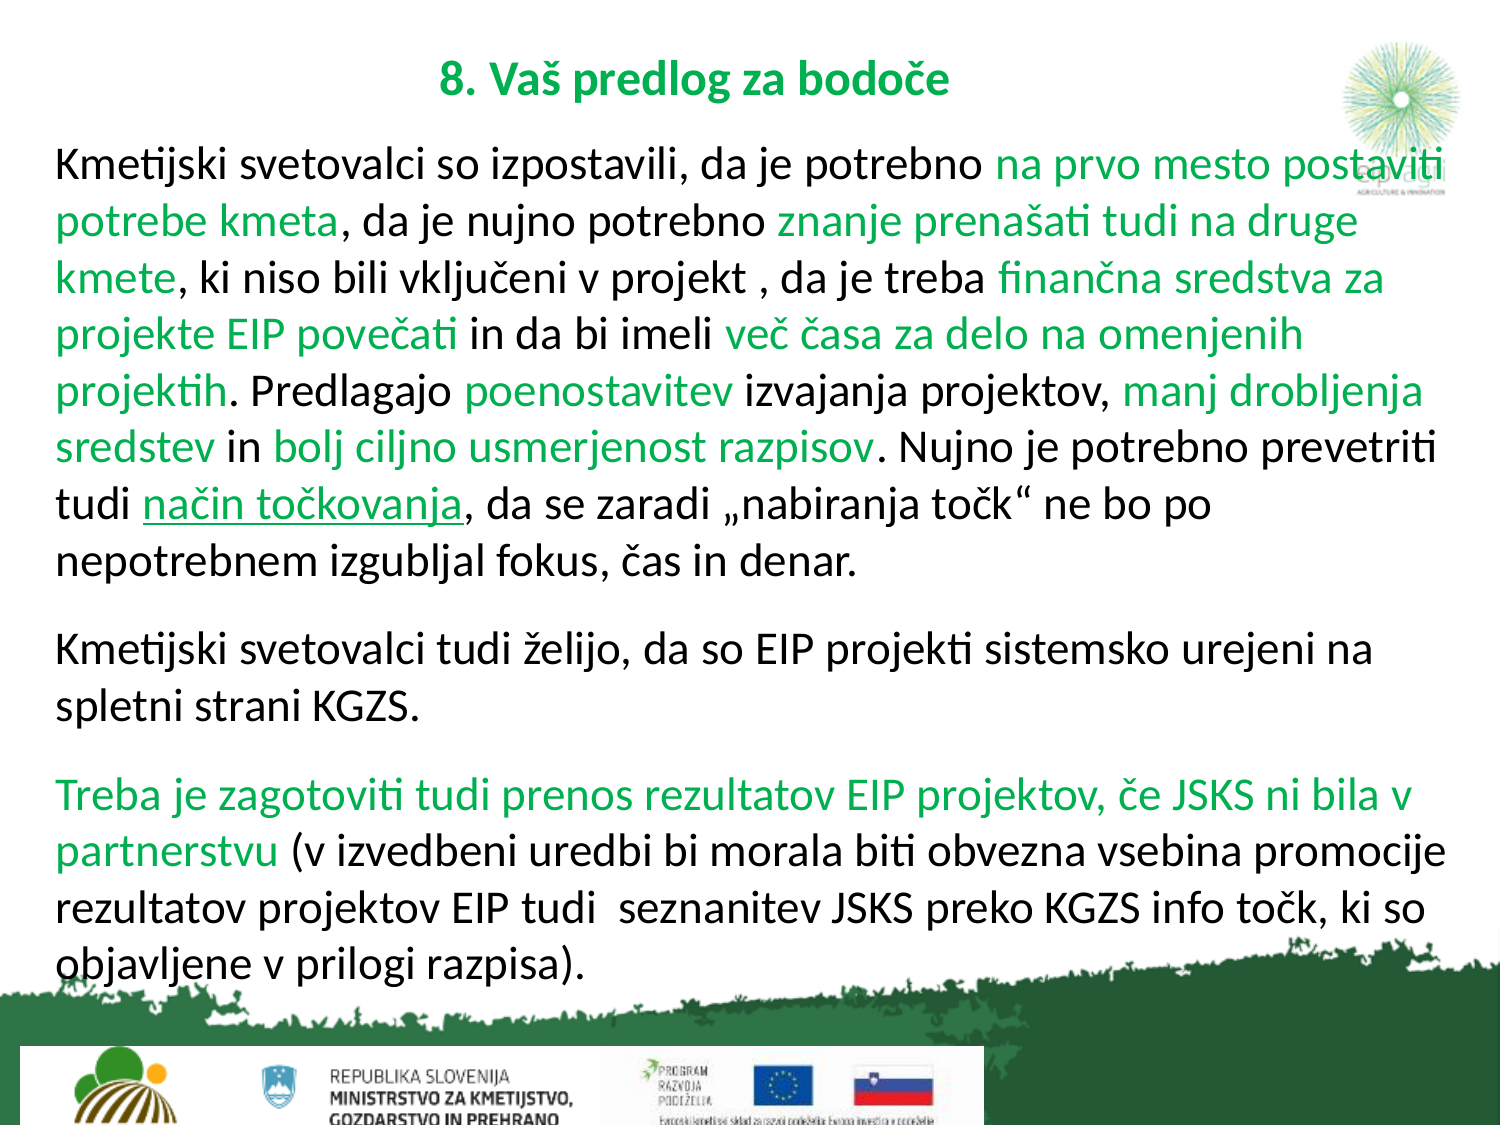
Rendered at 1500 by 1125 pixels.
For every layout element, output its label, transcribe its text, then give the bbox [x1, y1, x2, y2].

list Kmetijski svetovalci so izpostavili, da je potrebno na prvo mesto postaviti potrebe kmeta, da je nujno potrebno znanje prenašati tudi na druge kmete, ki niso bili vključeni v projekt , da je treba finančna sredstva za projekte EIP povečati in da bi imeli več časa za delo na omenjenih projektih. Predlagajo poenostavitev izvajanja projektov, manj drobljenja sredstev in bolj ciljno usmerjenost razpisov. Nujno je potrebno prevetriti tudi način točkovanja, da se zaradi „nabiranja točk“ ne bo po nepotrebnem izgubljal fokus, čas in denar. Kmetijski svetovalci tudi želijo, da so EIP projekti sistemsko urejeni na spletni strani KGZS. Treba je zagotoviti tudi prenos rezultatov EIP projektov, če JSKS ni bila v partnerstvu (v izvedbeni uredbi bi morala biti obvezna vsebina promocije rezultatov projektov EIP tudi seznanitev JSKS preko KGZS info točk, ki so objavljene v prilogi razpisa). [40, 125, 1469, 926]
picture [1333, 31, 1469, 208]
title 8. Vaš predlog za bodoče [20, 19, 1371, 132]
picture [0, 927, 1500, 1125]
